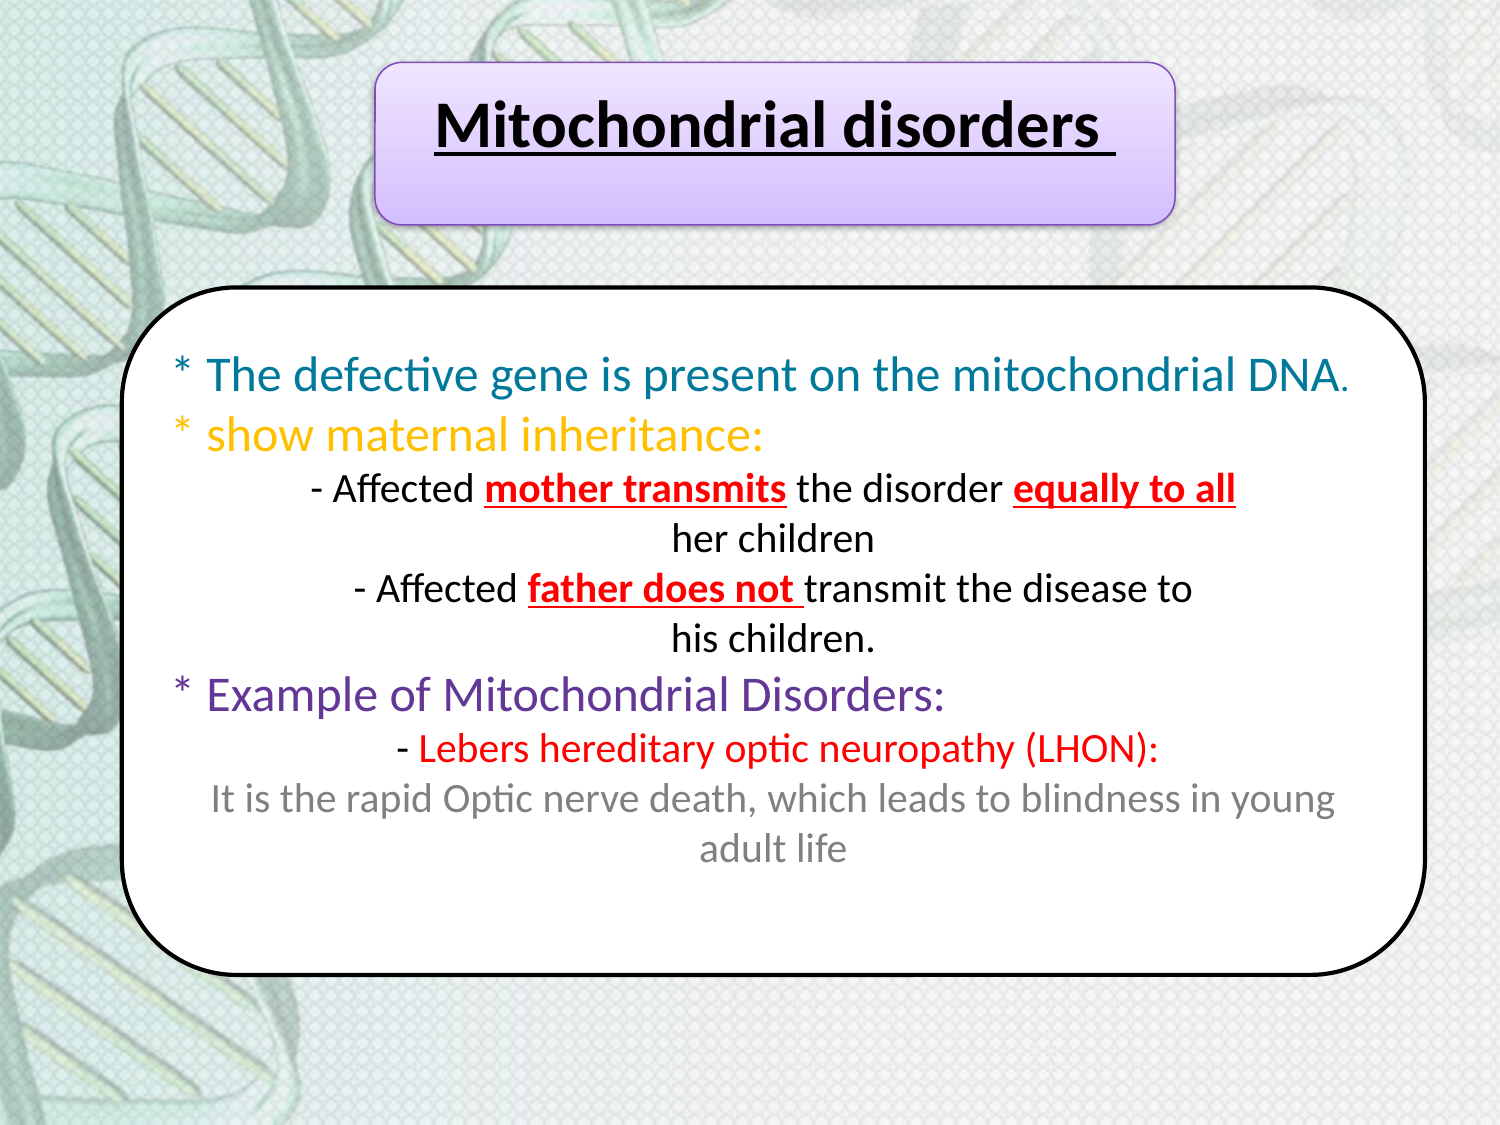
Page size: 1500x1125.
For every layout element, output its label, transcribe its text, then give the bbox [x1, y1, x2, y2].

text_box Mitochondrial disorders [374, 61, 1176, 226]
text_box * The defective gene is present on the mitochondrial DNA. * show maternal inheritance: - Affected mother transmits the disorder equally to all her children - Affected father does not transmit the disease to his children. * Example of Mitochondrial Disorders: - Lebers hereditary optic neuropathy (LHON): It is the rapid Optic nerve death, which leads to blindness in young adult life [119, 285, 1428, 978]
